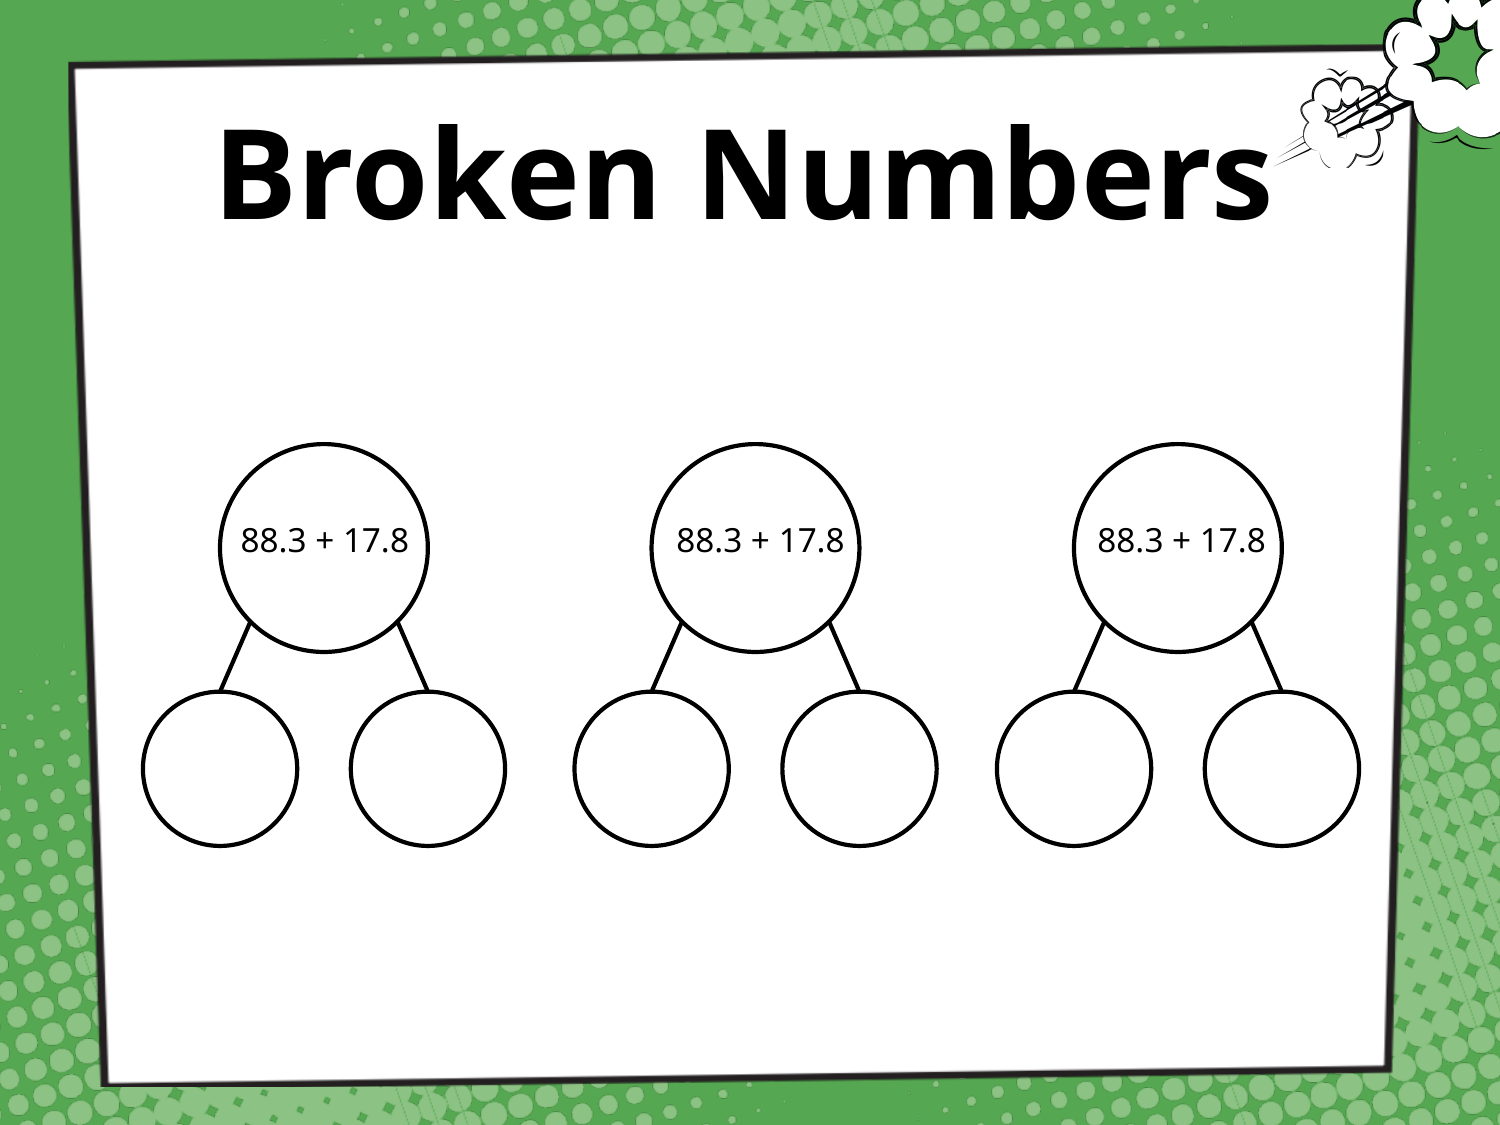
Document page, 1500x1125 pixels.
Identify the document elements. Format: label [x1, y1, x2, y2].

picture [0, 0, 1500, 1125]
text_box [142, 443, 1360, 847]
